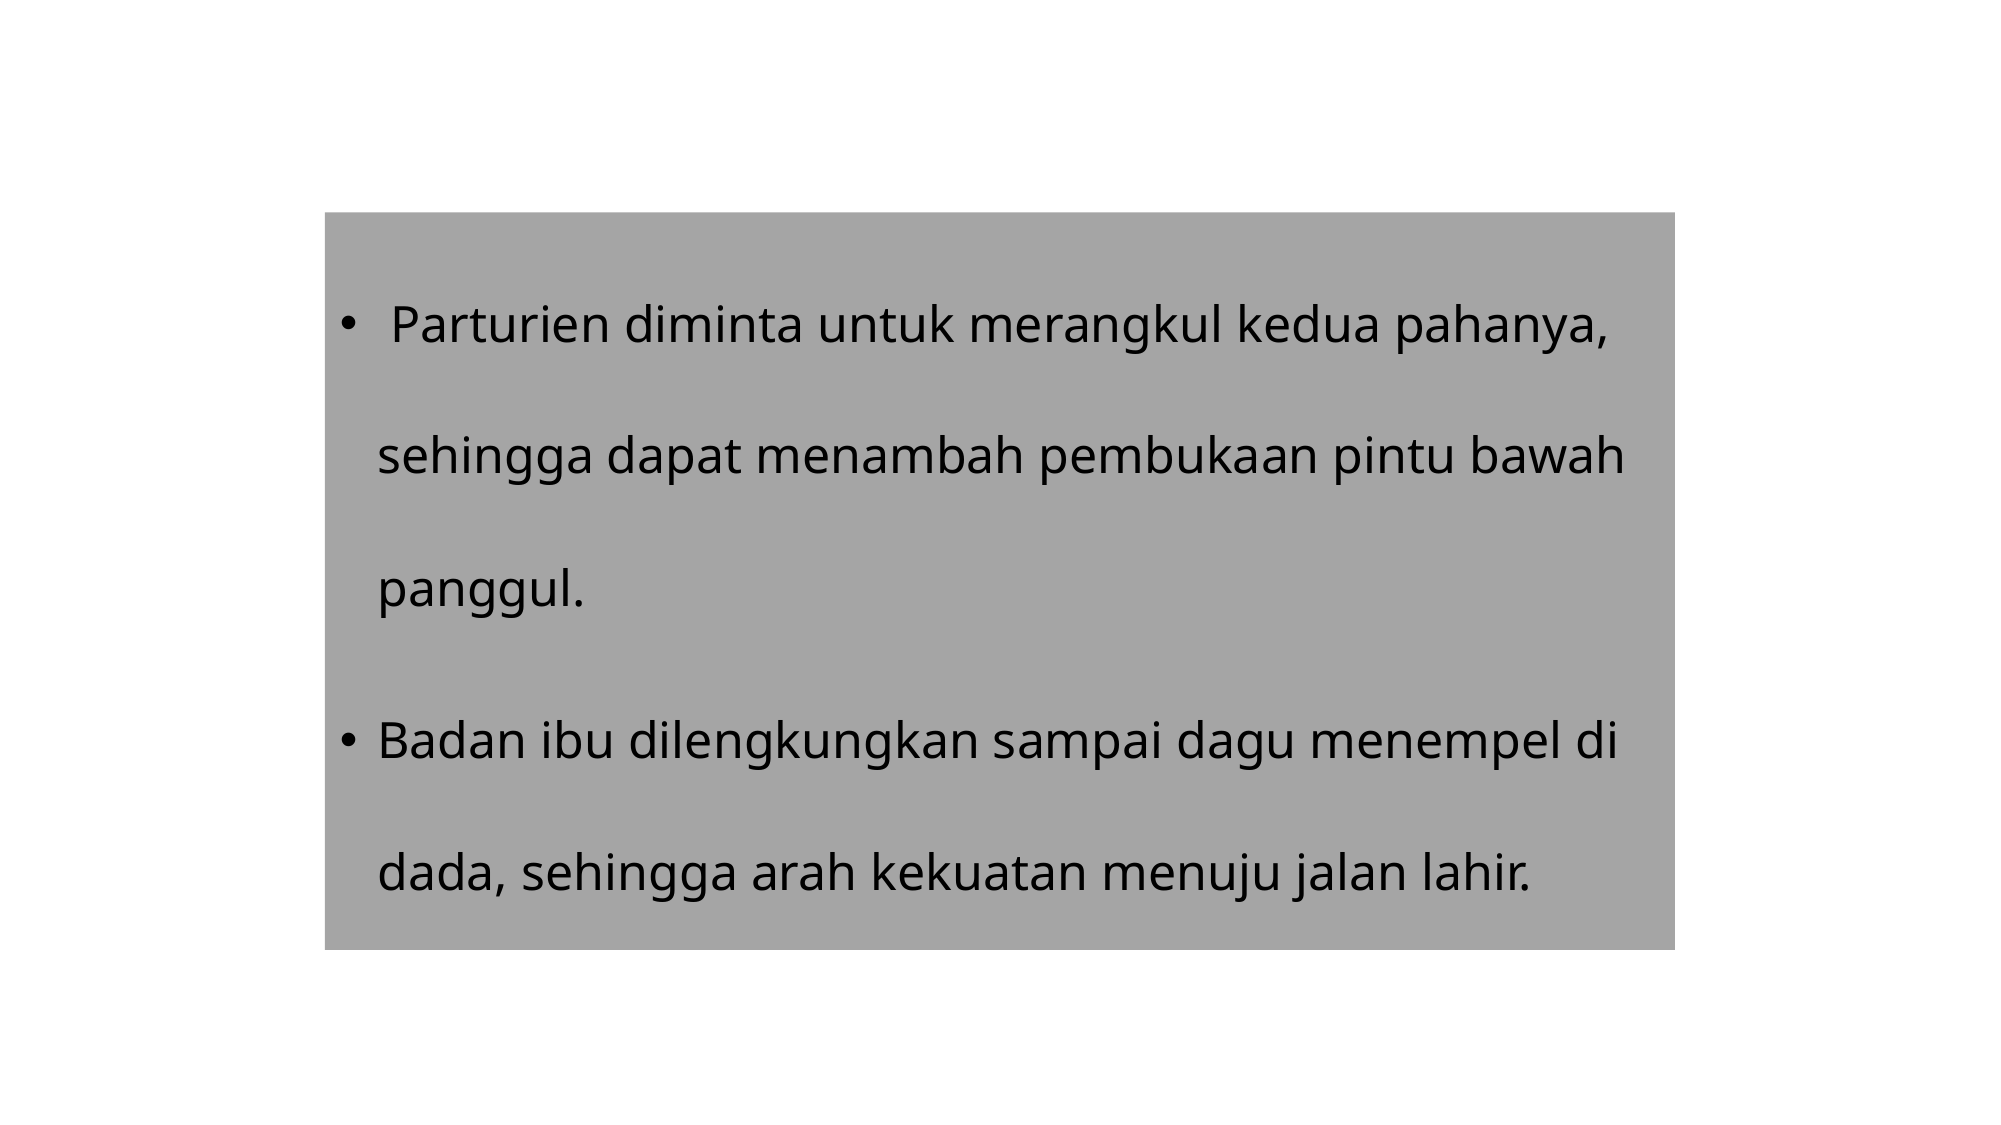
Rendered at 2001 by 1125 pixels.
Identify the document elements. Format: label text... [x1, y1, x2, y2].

list Parturien diminta untuk merangkul kedua pahanya, sehingga dapat menambah pembukaan pintu bawah panggul. Badan ibu dilengkungkan sampai dagu menempel di dada, sehingga arah kekuatan menuju jalan lahir. [324, 212, 1675, 950]
